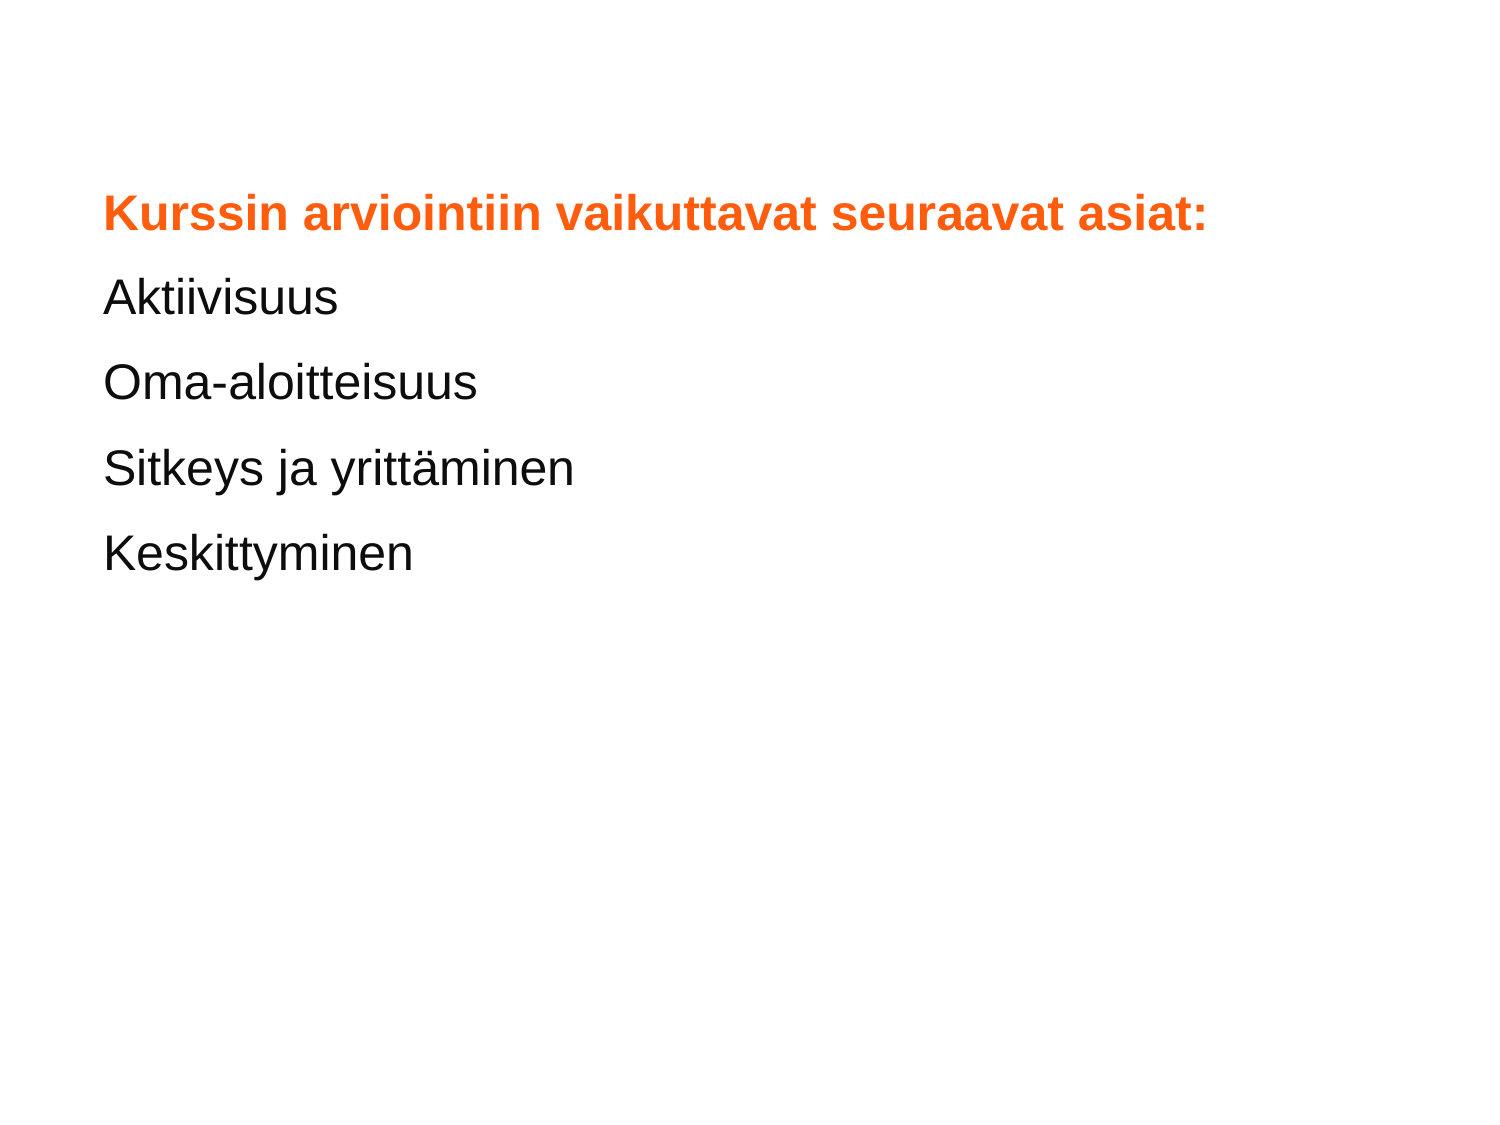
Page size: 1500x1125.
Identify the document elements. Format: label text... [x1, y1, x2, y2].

text_box Kurssin arviointiin vaikuttavat seuraavat asiat: Aktiivisuus Oma-aloitteisuus Sitkeys ja yrittäminen Keskittyminen [88, 172, 1294, 588]
